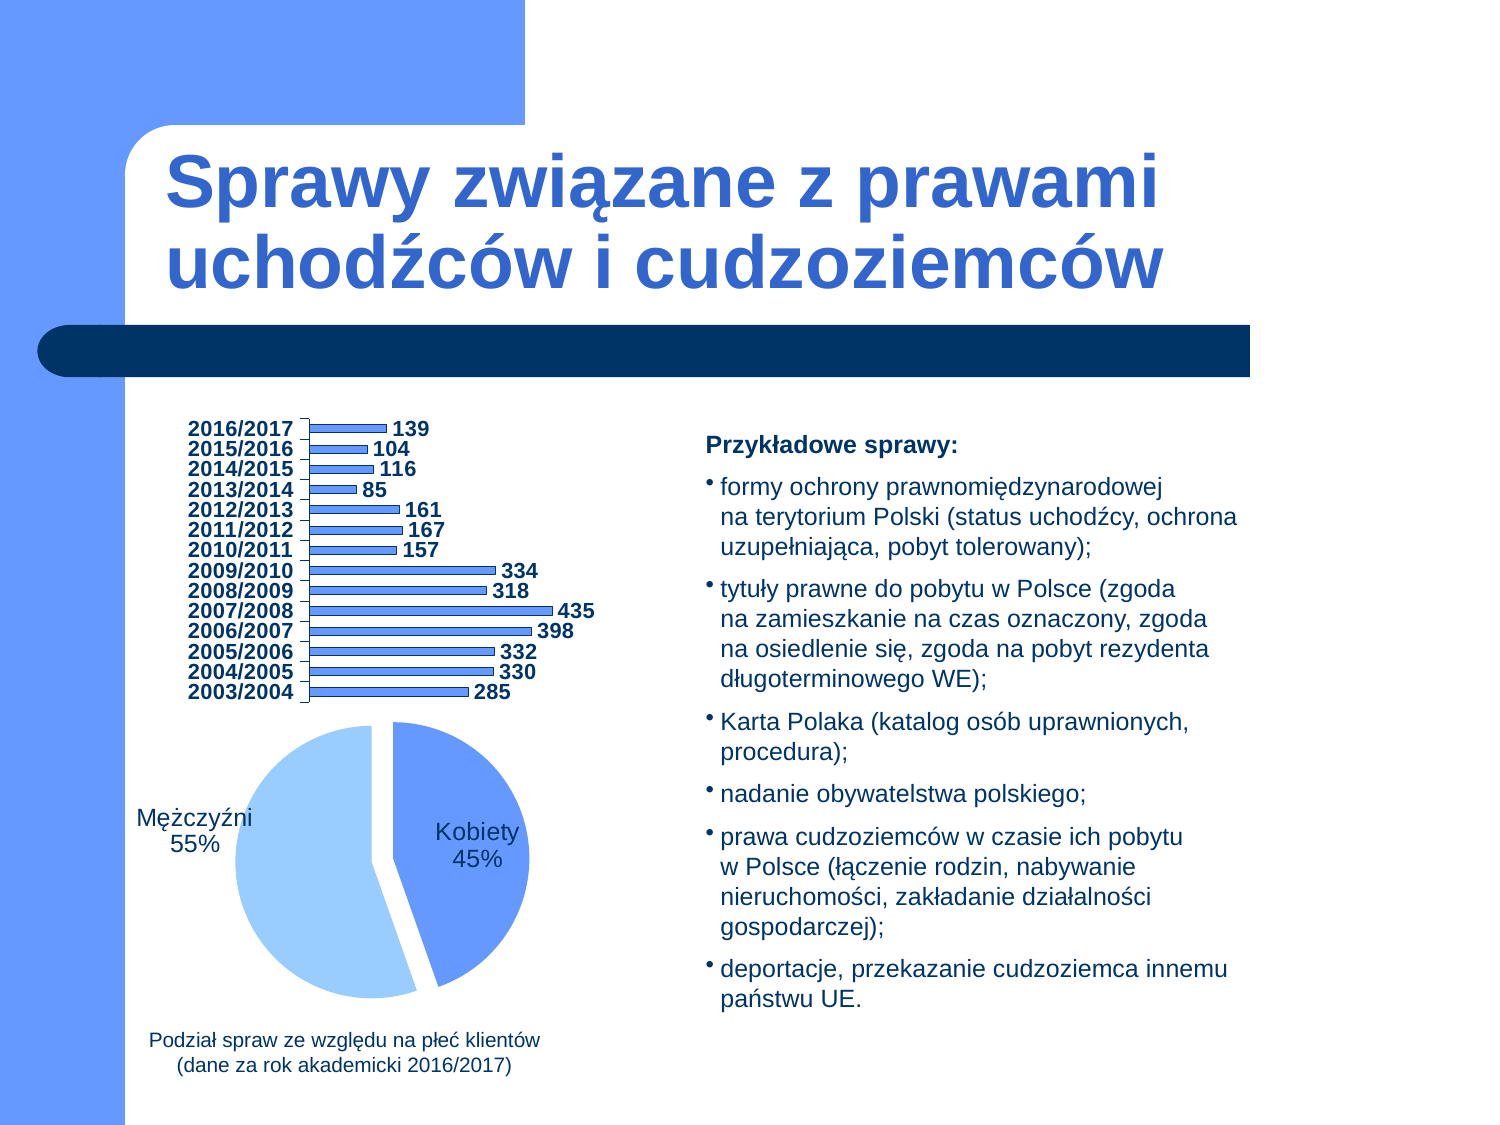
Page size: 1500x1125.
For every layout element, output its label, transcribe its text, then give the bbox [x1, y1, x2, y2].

text_box Przykładowe sprawy: formy ochrony prawnomiędzynarodowej na terytorium Polski (status uchodźcy, ochrona uzupełniająca, pobyt tolerowany); tytuły prawne do pobytu w Polsce (zgoda na zamieszkanie na czas oznaczony, zgoda na osiedlenie się, zgoda na pobyt rezydenta długoterminowego WE); Karta Polaka (katalog osób uprawnionych, procedura); nadanie obywatelstwa polskiego; prawa cudzoziemców w czasie ich pobytu w Polsce (łączenie rodzin, nabywanie nieruchomości, zakładanie działalności gospodarczej); deportacje, przekazanie cudzoziemca innemu państwu UE. [690, 420, 1294, 1020]
text_box Podział spraw ze względu na płeć klientów (dane za rok akademicki 2016/2017) [117, 1048, 572, 1085]
chart [40, 392, 692, 1041]
title Sprawy związane z prawami uchodźców i cudzoziemców [149, 124, 1463, 313]
